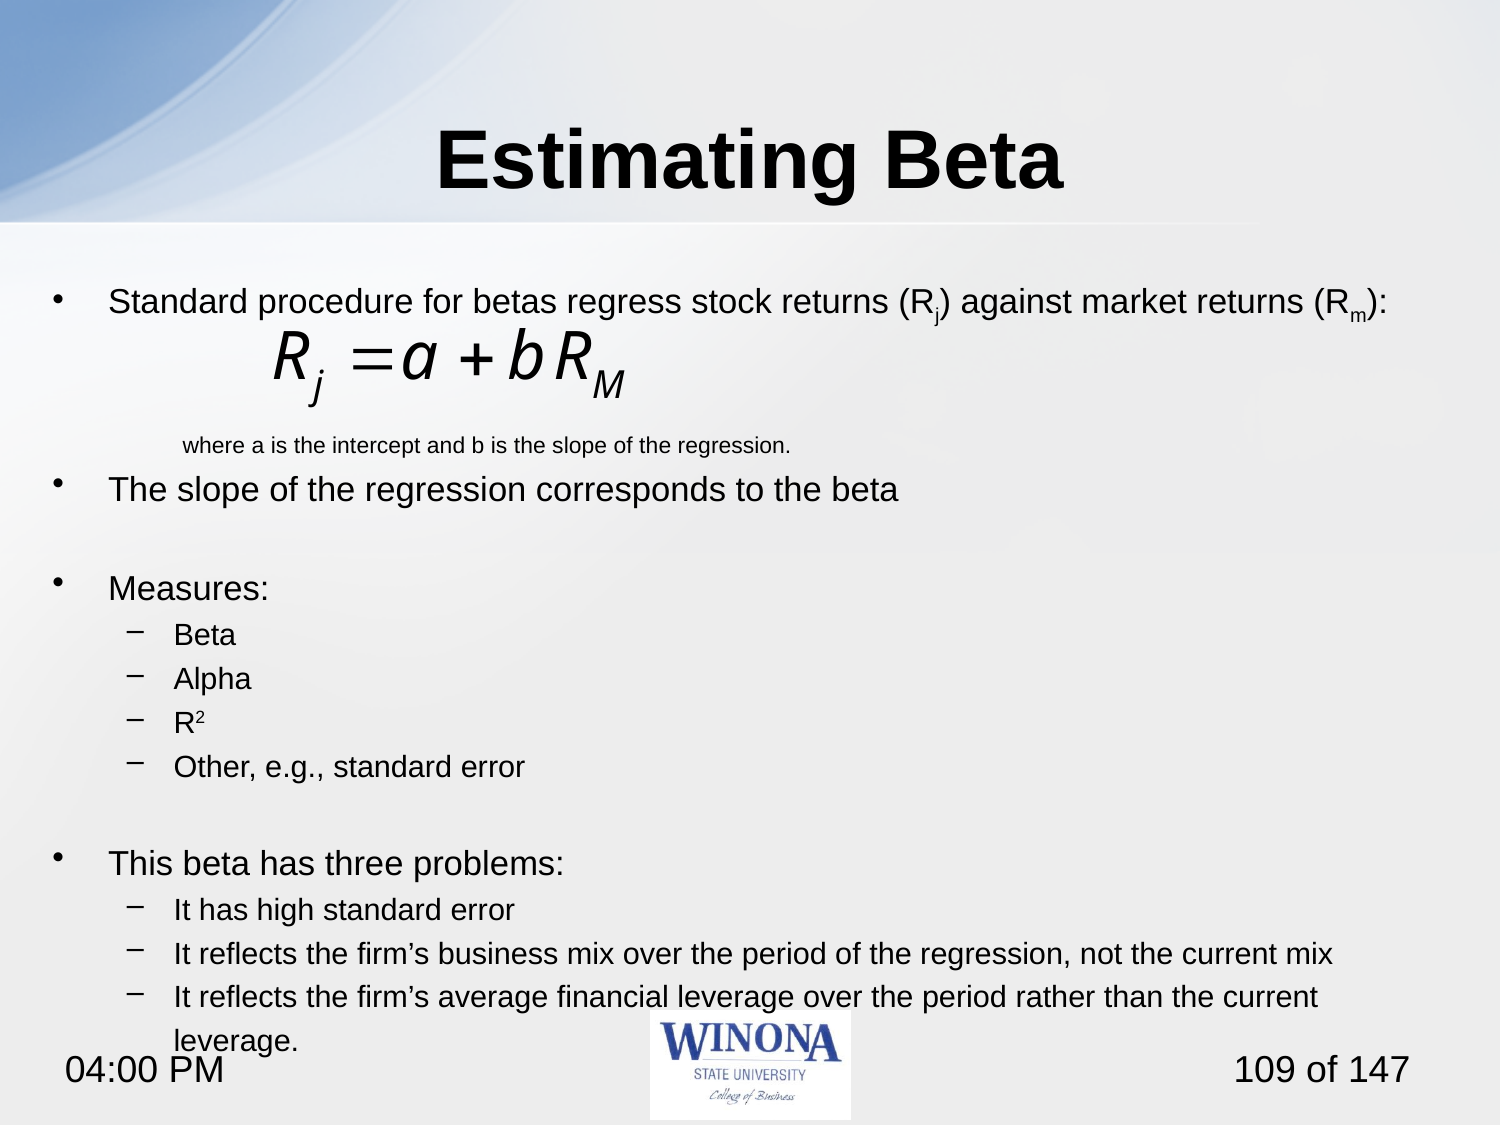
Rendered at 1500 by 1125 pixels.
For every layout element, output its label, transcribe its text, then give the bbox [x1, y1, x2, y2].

list Standard procedure for betas regress stock returns (Rj) against market returns (Rm): where a is the intercept and b is the slope of the regression. The slope of the regression corresponds to the beta Measures: Beta Alpha R2 Other, e.g., standard error This beta has three problems: It has high standard error It reflects the firm’s business mix over the period of the regression, not the current mix It reflects the firm’s average financial leverage over the period rather than the current leverage. [37, 262, 1463, 1066]
picture [0, 0, 1500, 1125]
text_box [261, 311, 638, 420]
title Estimating Beta [75, 24, 1425, 213]
